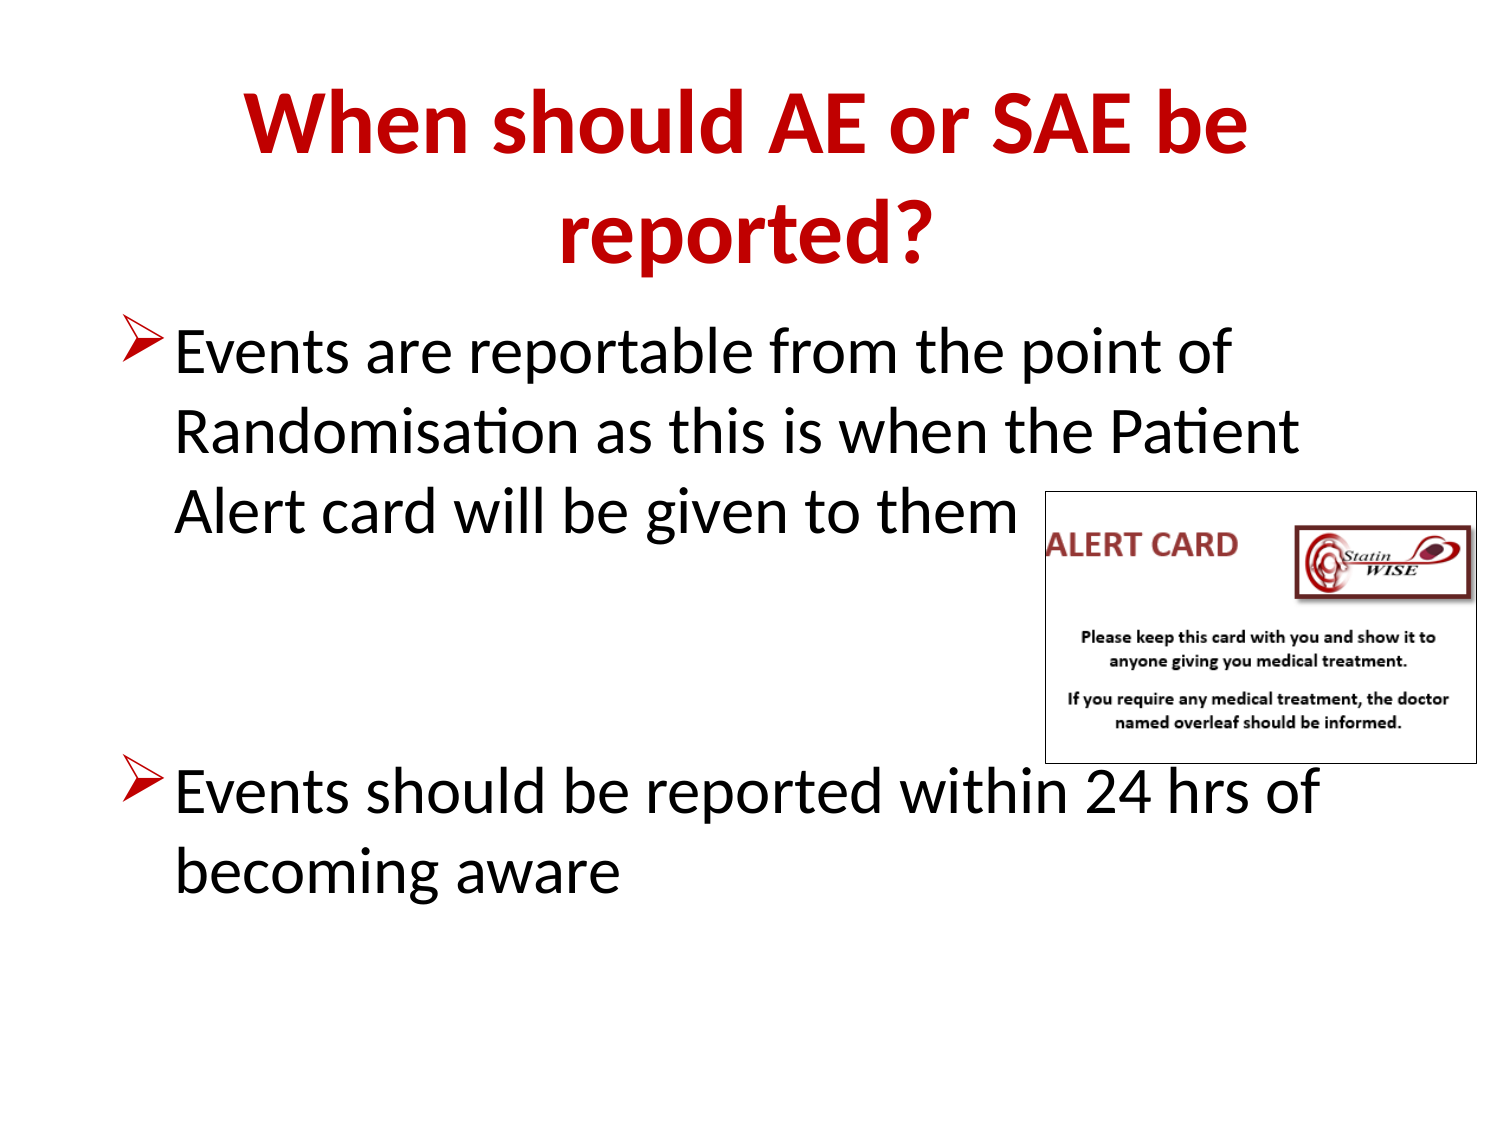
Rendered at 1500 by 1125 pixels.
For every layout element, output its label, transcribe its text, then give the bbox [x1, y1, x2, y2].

title When should AE or SAE be reported? [100, 54, 1395, 272]
picture [1045, 491, 1477, 764]
list Events are reportable from the point of Randomisation as this is when the Patient Alert card will be given to them Events should be reported within 24 hrs of becoming aware [103, 299, 1447, 1014]
